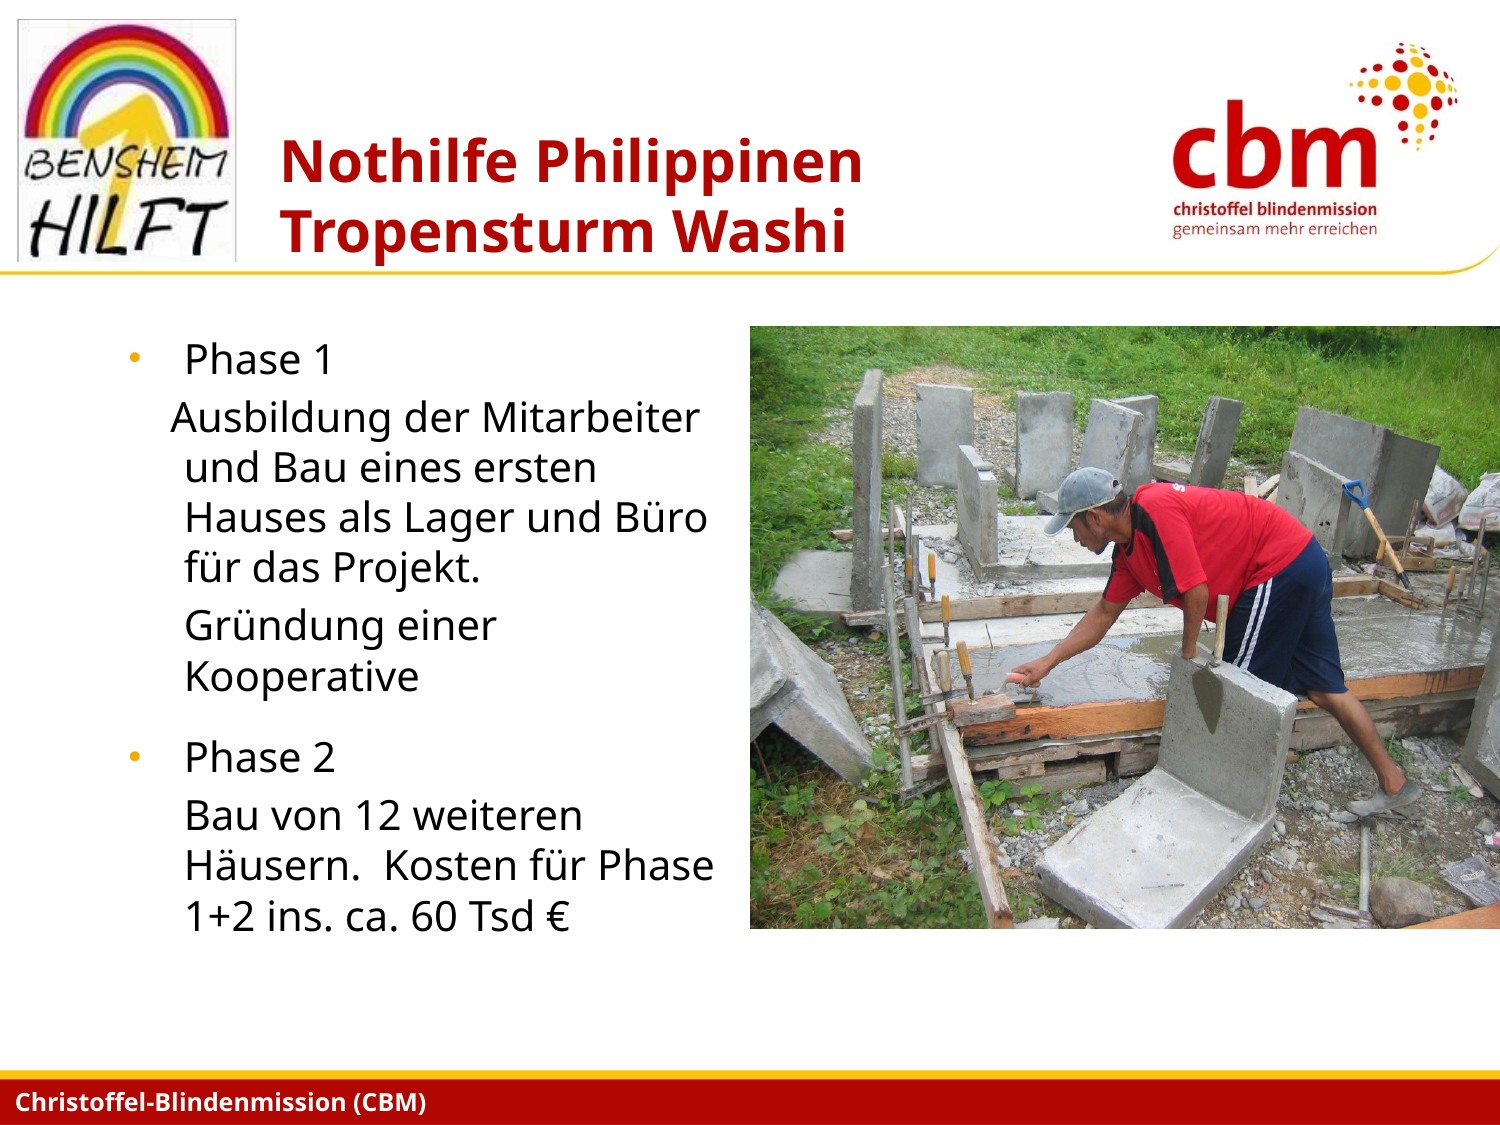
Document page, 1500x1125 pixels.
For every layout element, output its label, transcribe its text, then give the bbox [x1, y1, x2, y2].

title Nothilfe Philippinen Tropensturm Washi [112, 99, 1113, 288]
picture [750, 325, 1500, 929]
list Phase 1 Ausbildung der Mitarbeiter und Bau eines ersten Hauses als Lager und Büro für das Projekt. Gründung einer Kooperative Phase 2 Bau von 12 weiteren Häusern. Kosten für Phase 1+2 ins. ca. 60 Tsd € [112, 324, 738, 1001]
picture [0, 0, 1500, 275]
